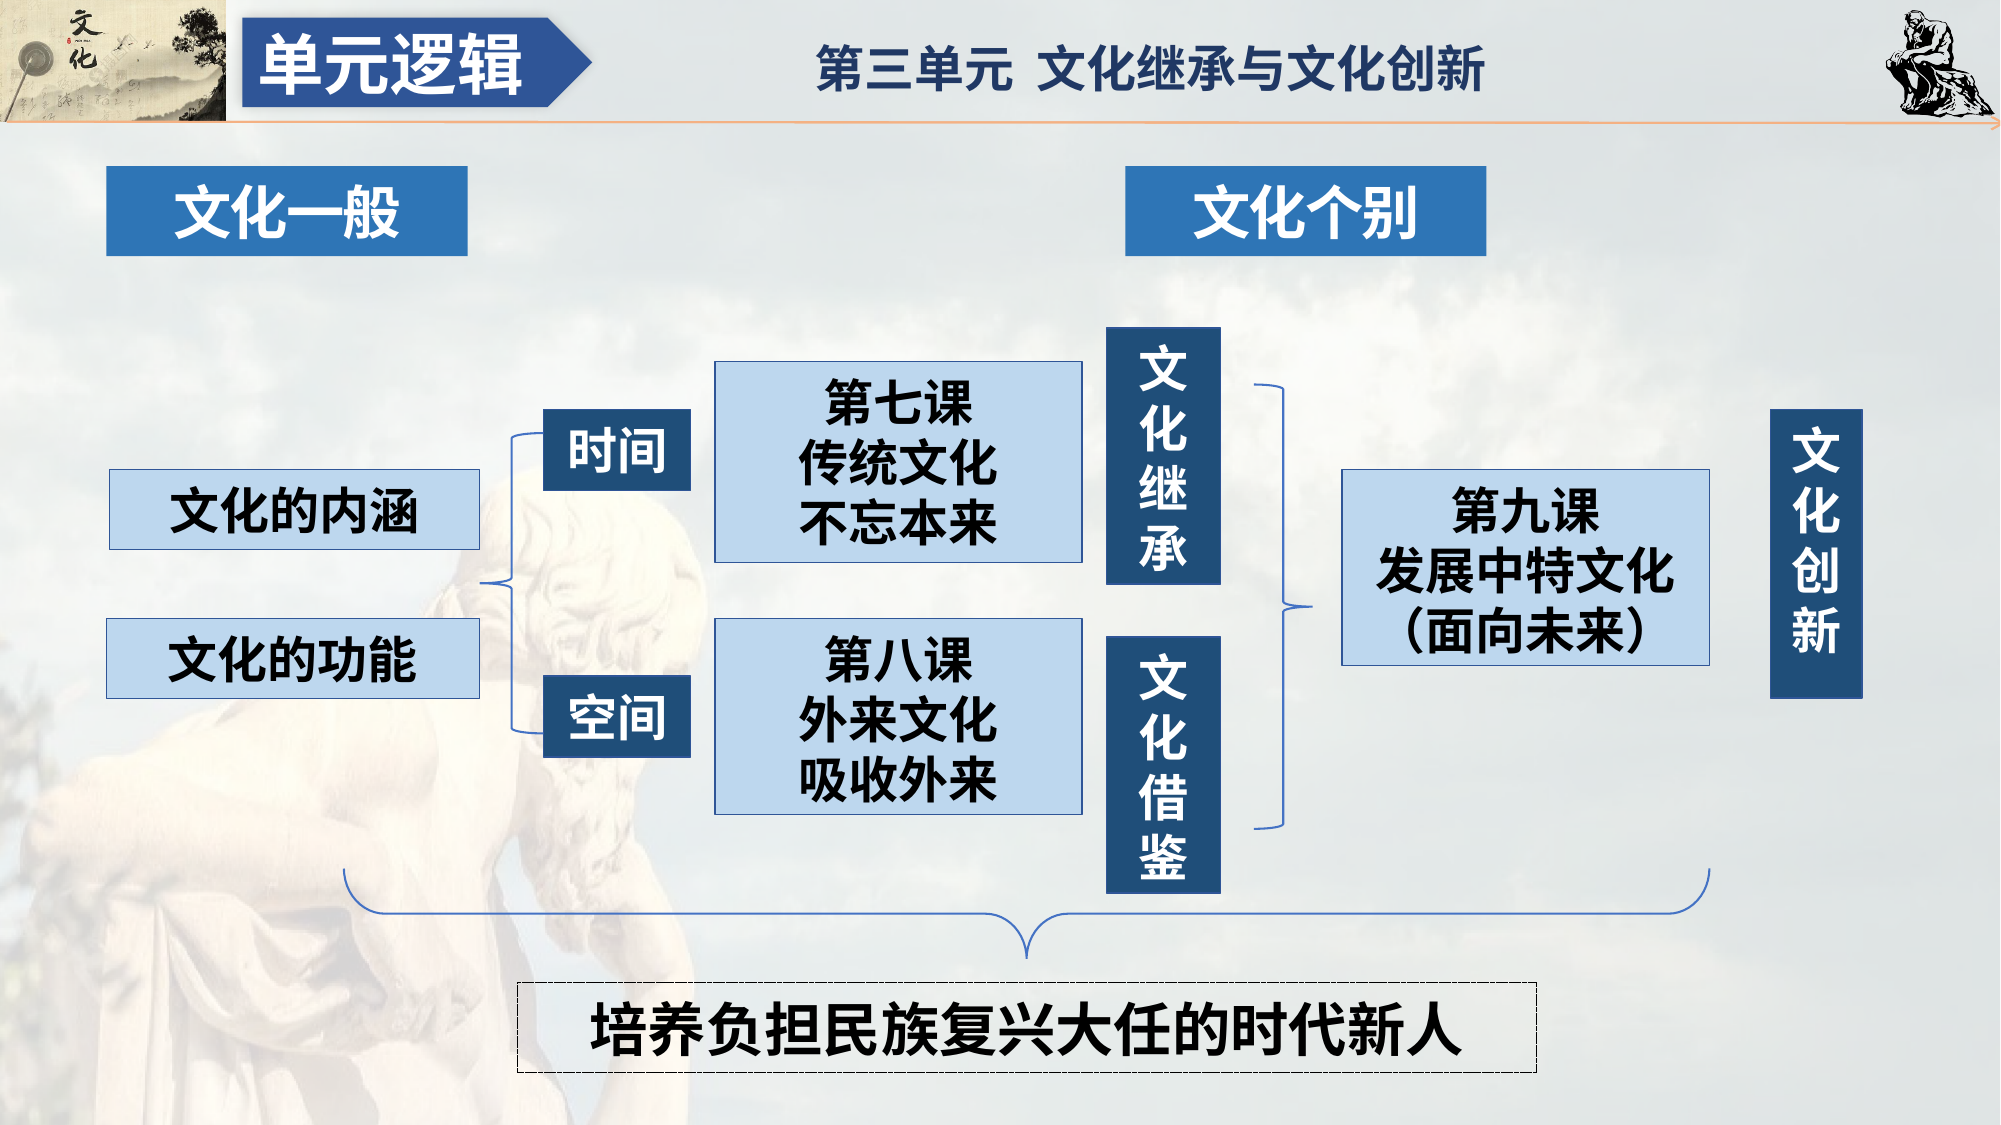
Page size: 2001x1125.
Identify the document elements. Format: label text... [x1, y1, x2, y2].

text_box 第七课 传统文化 不忘本来 [714, 361, 1083, 563]
text_box [479, 432, 544, 735]
text_box 空间 [543, 676, 691, 758]
picture [0, 0, 2001, 1125]
text_box 文化的功能 [106, 618, 480, 699]
text_box 文化创新 [1770, 409, 1863, 699]
text_box 文化借鉴 [1106, 636, 1221, 868]
text_box 第八课 外来文化 吸收外来 [714, 618, 1083, 815]
text_box 第三单元 文化继承与文化创新 [663, 37, 1638, 98]
text_box 第九课 发展中特文化 （面向未来） [1341, 469, 1710, 666]
text_box 单元逻辑 [241, 16, 594, 109]
text_box [1253, 383, 1313, 830]
text_box 文化的内涵 [109, 469, 480, 550]
text_box 文化继承 [1106, 327, 1221, 585]
text_box [342, 868, 1711, 959]
text_box 培养负担民族复兴大任的时代新人 [517, 982, 1537, 1073]
text_box 时间 [543, 409, 691, 491]
text_box 文化一般 [106, 166, 468, 257]
text_box 文化个别 [1125, 166, 1487, 257]
